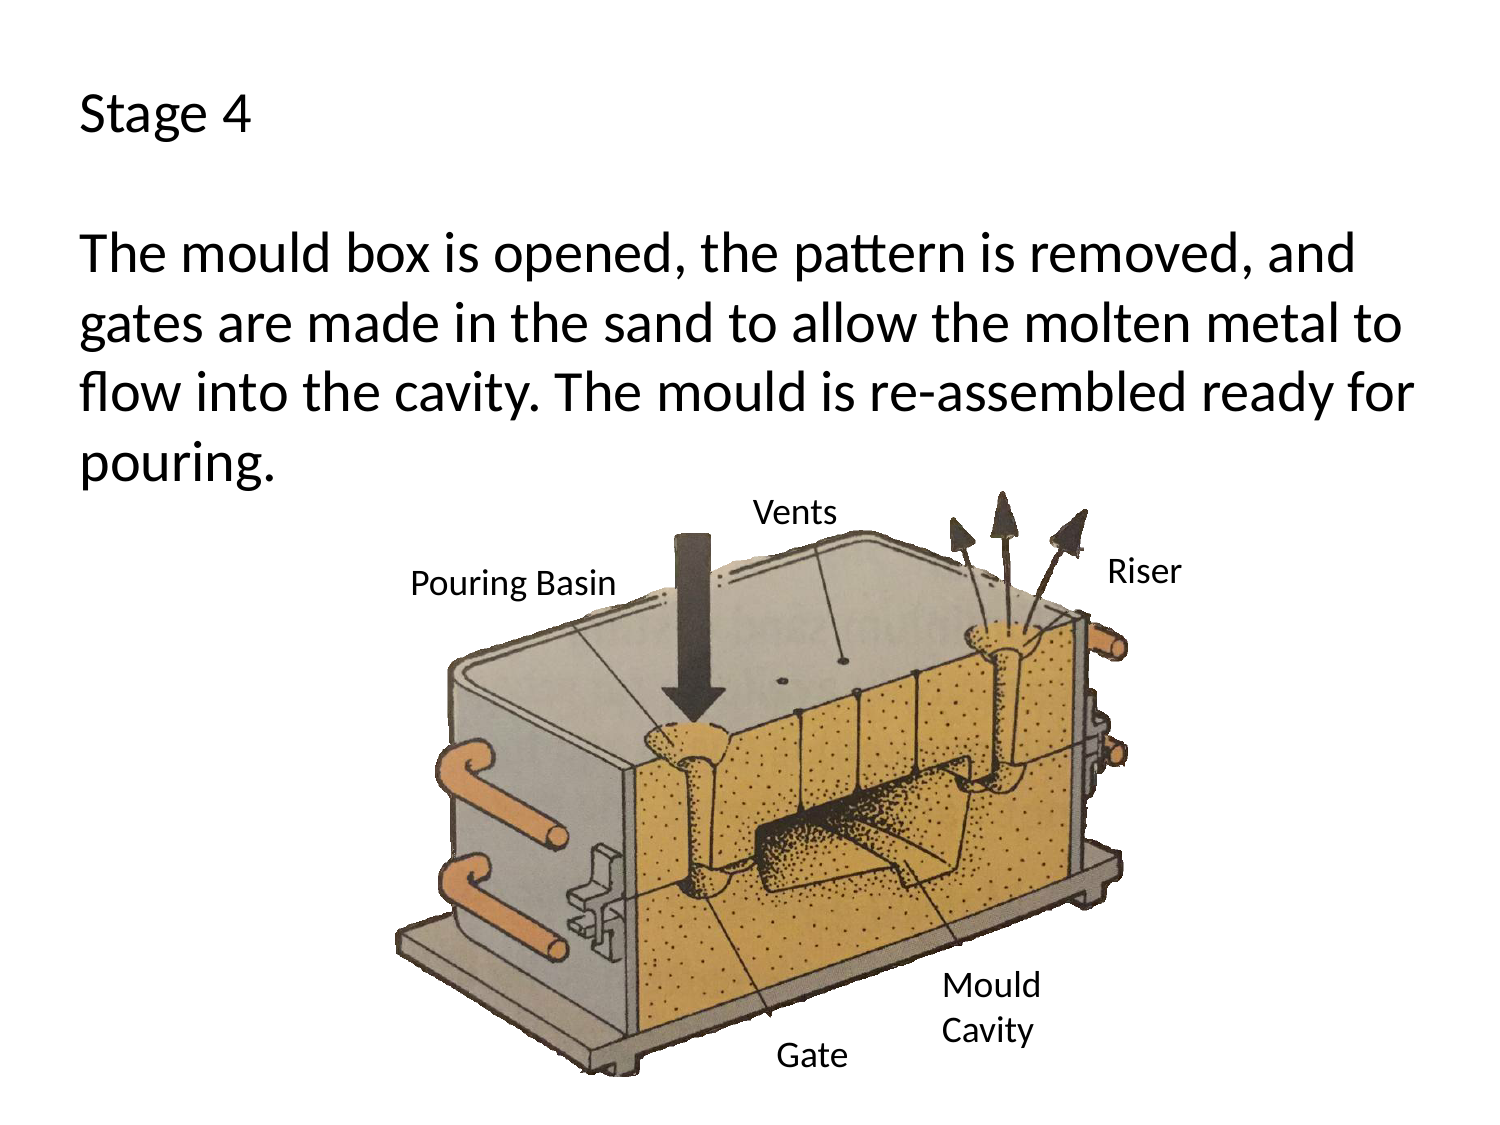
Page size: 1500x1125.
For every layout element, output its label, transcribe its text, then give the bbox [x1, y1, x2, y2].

text_box Stage 4 The mould box is opened, the pattern is removed, and gates are made in the sand to allow the molten metal to flow into the cavity. The mould is re-assembled ready for pouring. [64, 66, 1447, 501]
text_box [395, 479, 1318, 1084]
